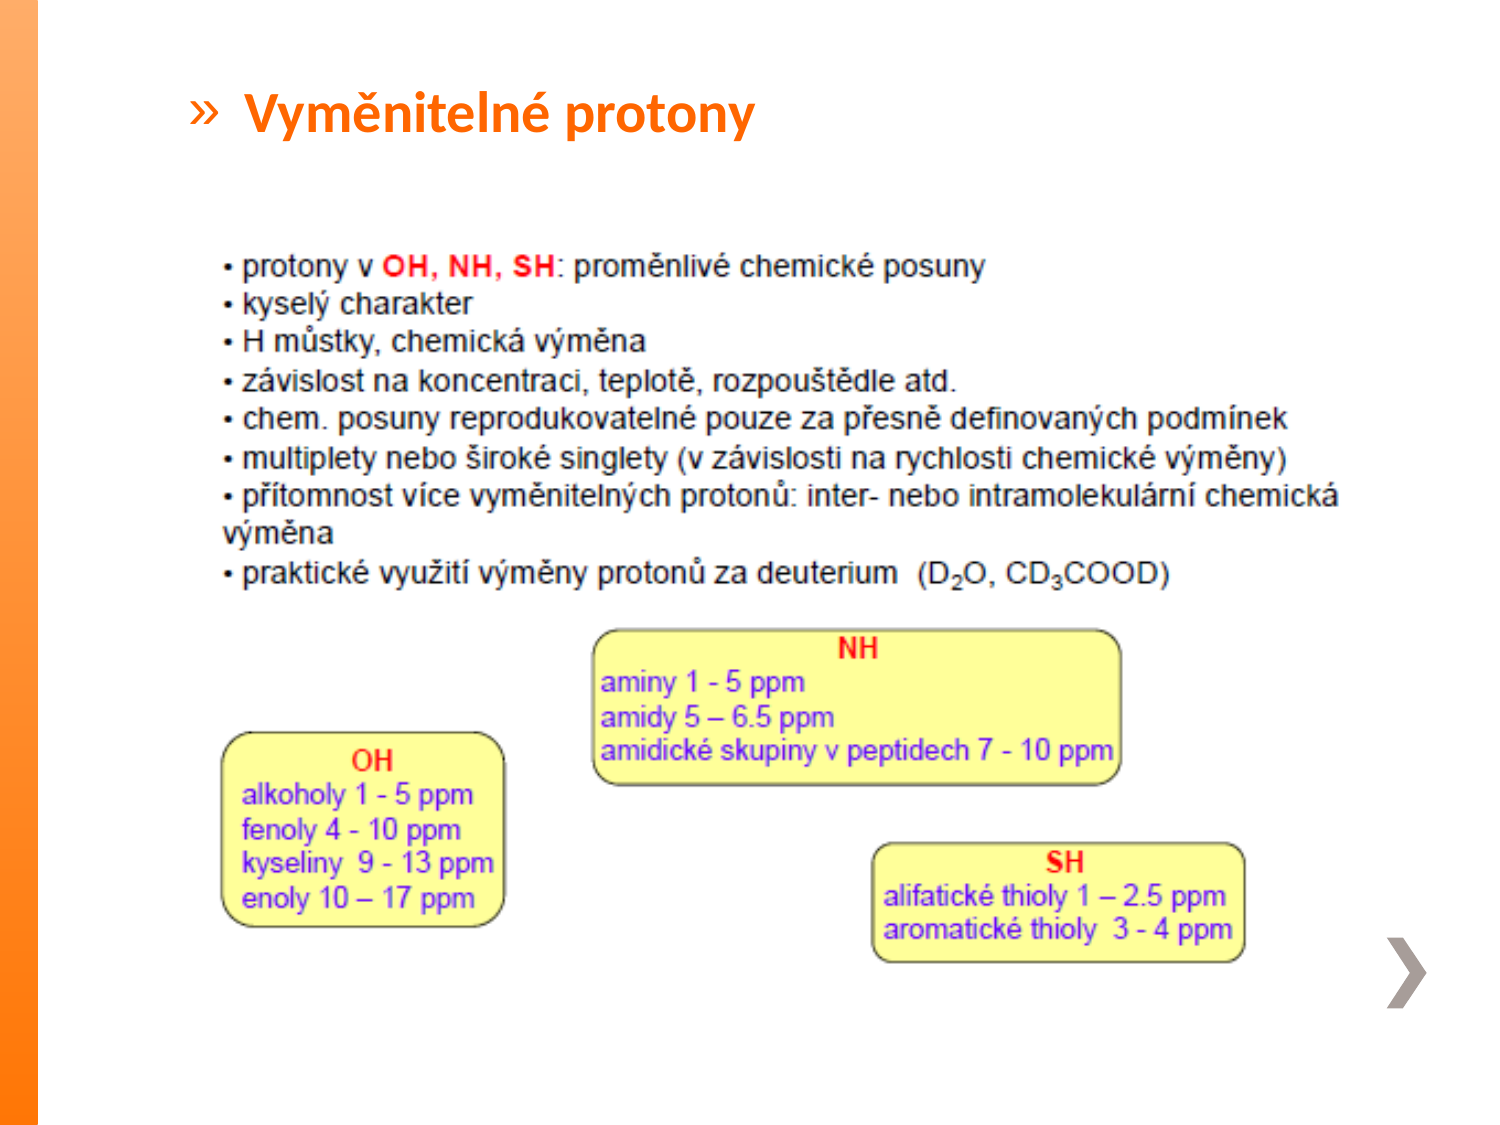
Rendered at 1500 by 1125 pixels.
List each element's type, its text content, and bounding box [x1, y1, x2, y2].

picture [168, 231, 1373, 988]
text_box Vyměnitelné protony [173, 66, 1449, 161]
